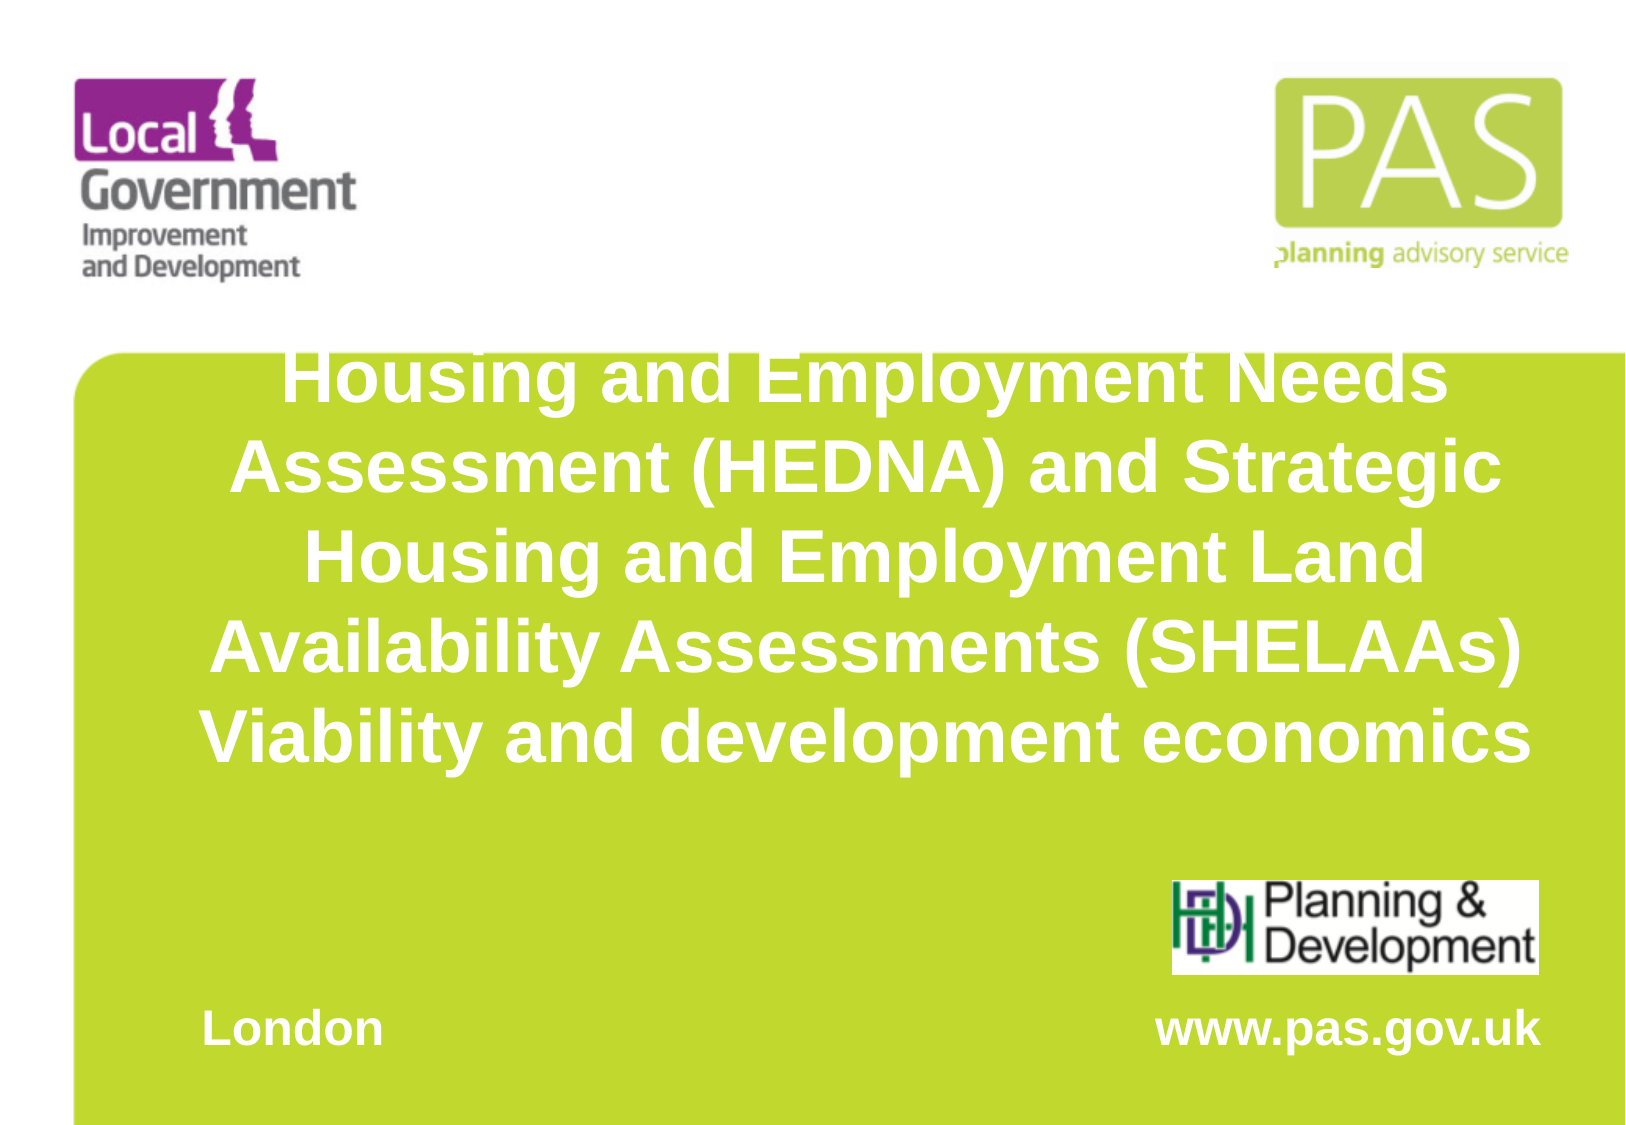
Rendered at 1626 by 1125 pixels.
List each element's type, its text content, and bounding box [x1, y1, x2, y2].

picture [0, 4, 1626, 1125]
title HDH Slides for PAS Housing and Employment Needs Assessment (HEDNA) and Strategic Housing and Employment Land Availability Assessments (SHELAAs) Viability and development economics [175, 404, 1557, 590]
text_box London [186, 987, 1037, 1063]
text_box www.pas.gov.uk [1037, 987, 1557, 1063]
